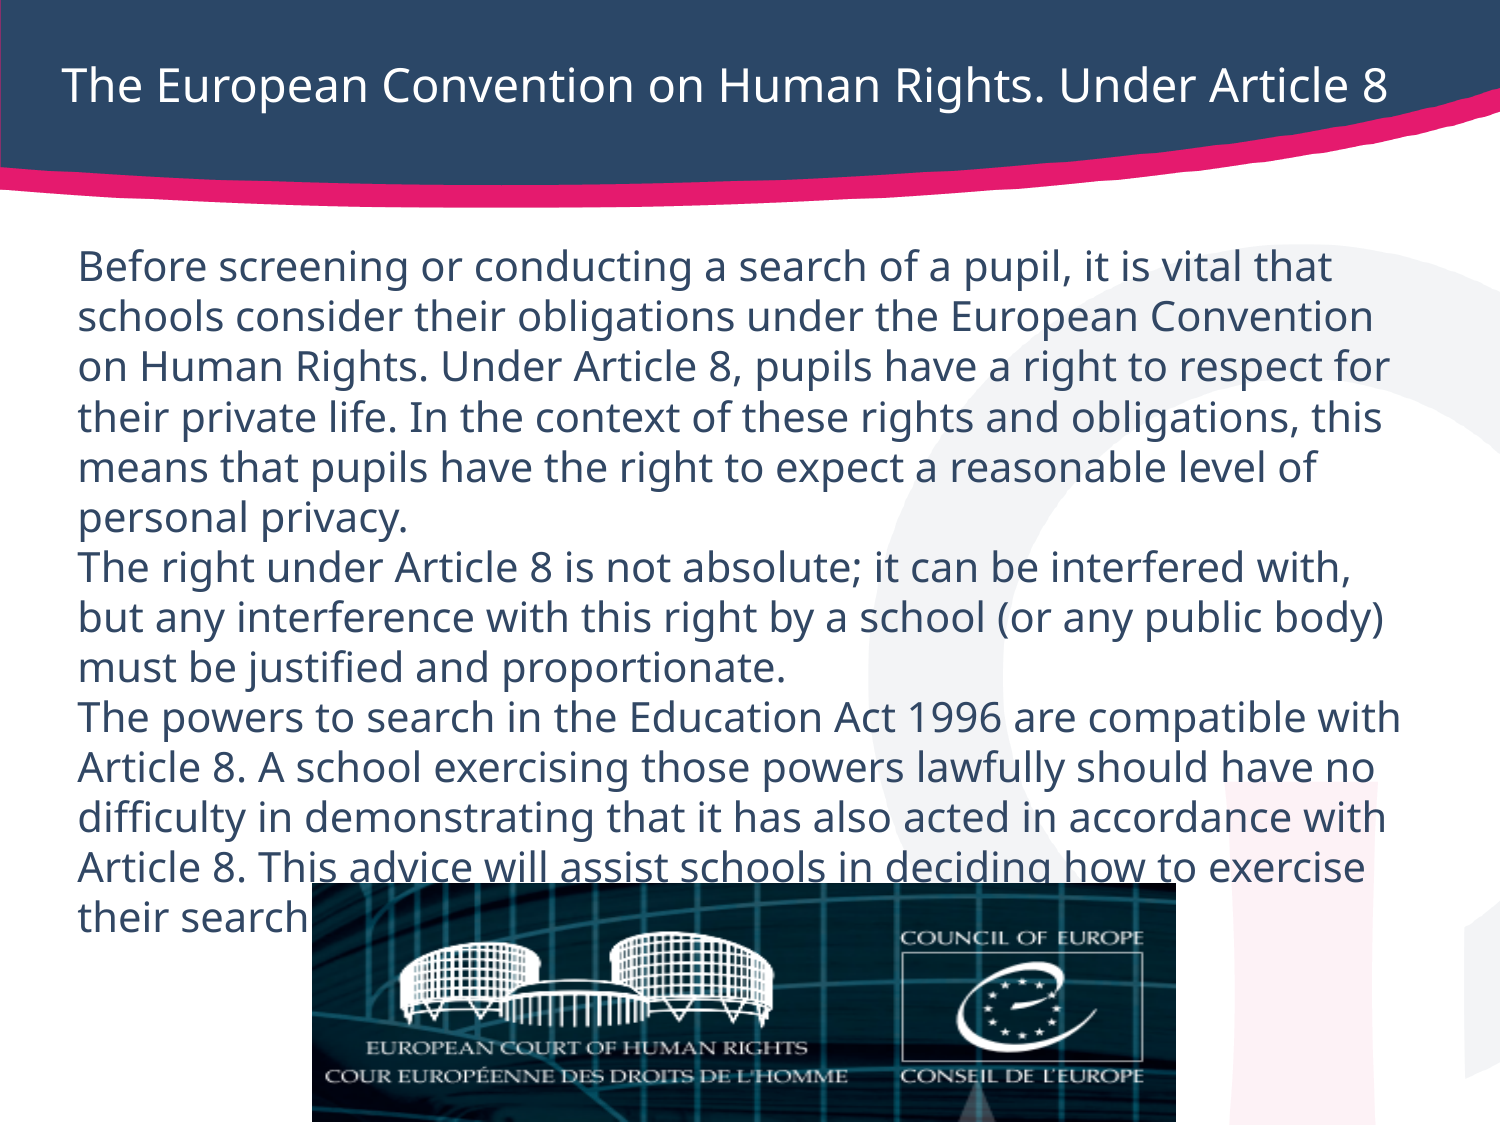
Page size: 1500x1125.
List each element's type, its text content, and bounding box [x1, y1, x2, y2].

list Before screening or conducting a search of a pupil, it is vital that schools consider their obligations under the European Convention on Human Rights. Under Article 8, pupils have a right to respect for their private life. In the context of these rights and obligations, this means that pupils have the right to expect a reasonable level of personal privacy. The right under Article 8 is not absolute; it can be interfered with, but any interference with this right by a school (or any public body) must be justified and proportionate. The powers to search in the Education Act 1996 are compatible with Article 8. A school exercising those powers lawfully should have no difficulty in demonstrating that it has also acted in accordance with Article 8. This advice will assist schools in deciding how to exercise their searching powers in a lawful way. [68, 231, 1420, 975]
picture [0, 0, 1500, 1125]
title The European Convention on Human Rights. Under Article 8 [52, 0, 1404, 121]
